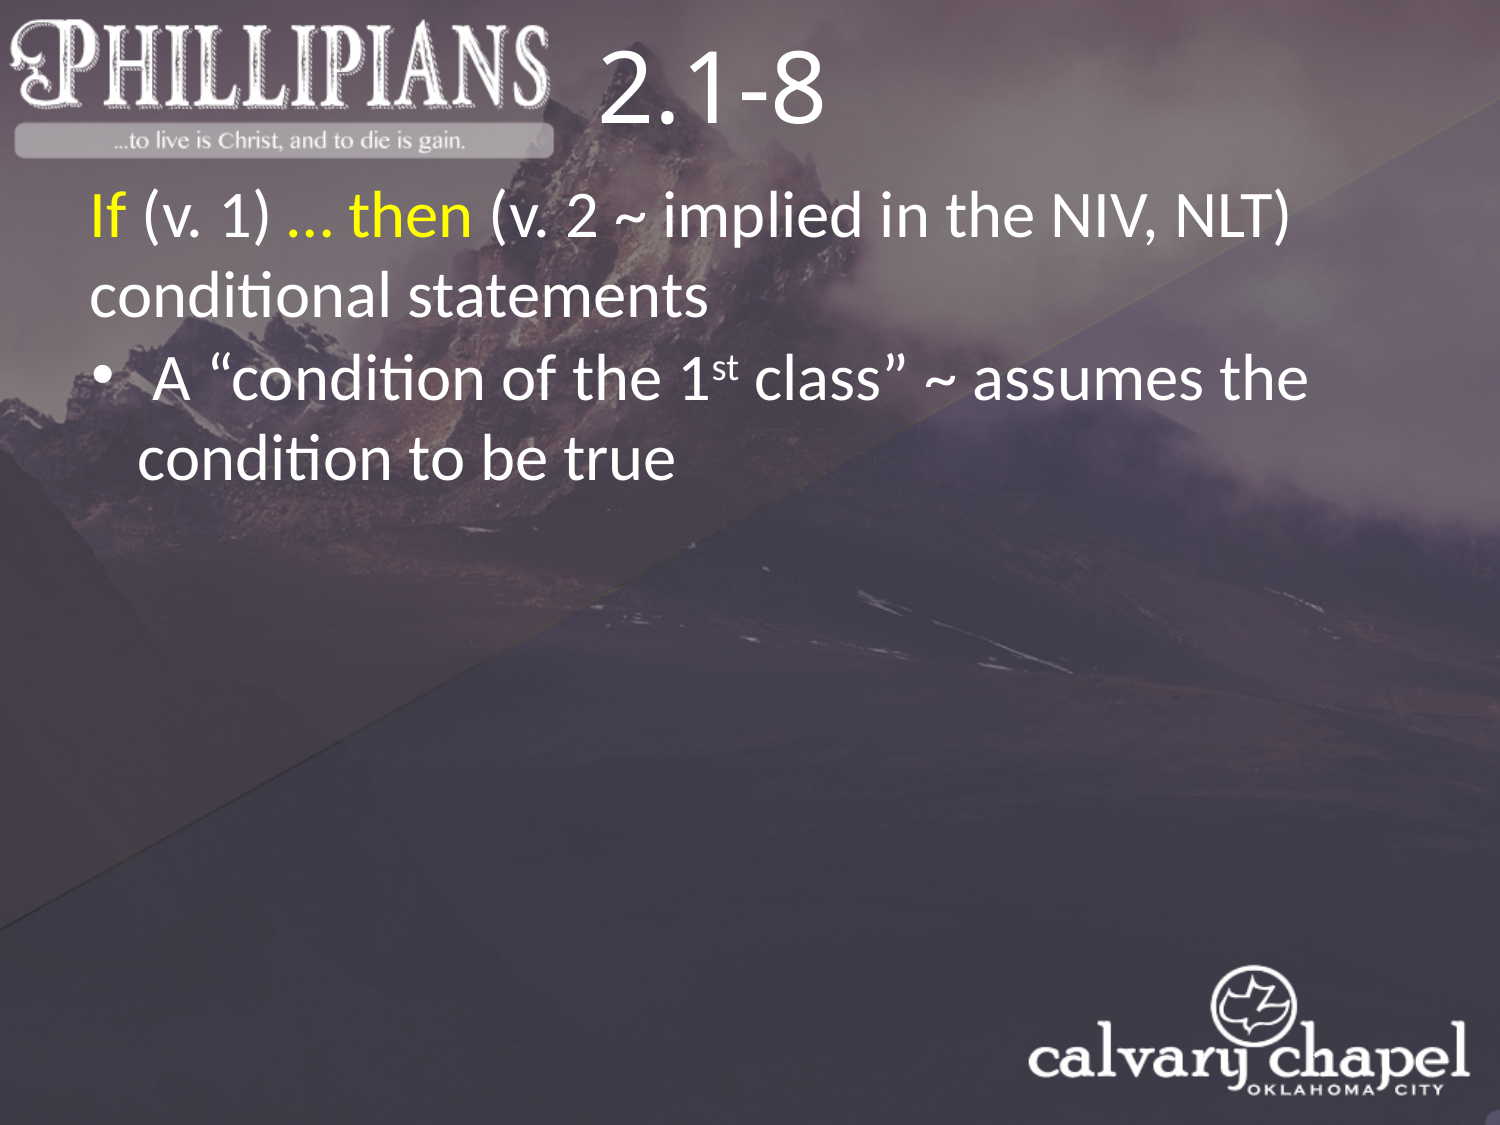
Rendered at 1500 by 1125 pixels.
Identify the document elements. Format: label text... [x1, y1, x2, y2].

picture [0, 0, 1500, 1125]
text_box A “condition of the 1st class” ~ assumes the condition to be true [76, 326, 1390, 501]
text_box 2.1-8 [582, 15, 1188, 152]
text_box If (v. 1) … then (v. 2 ~ implied in the NIV, NLT) conditional statements [75, 163, 1389, 338]
